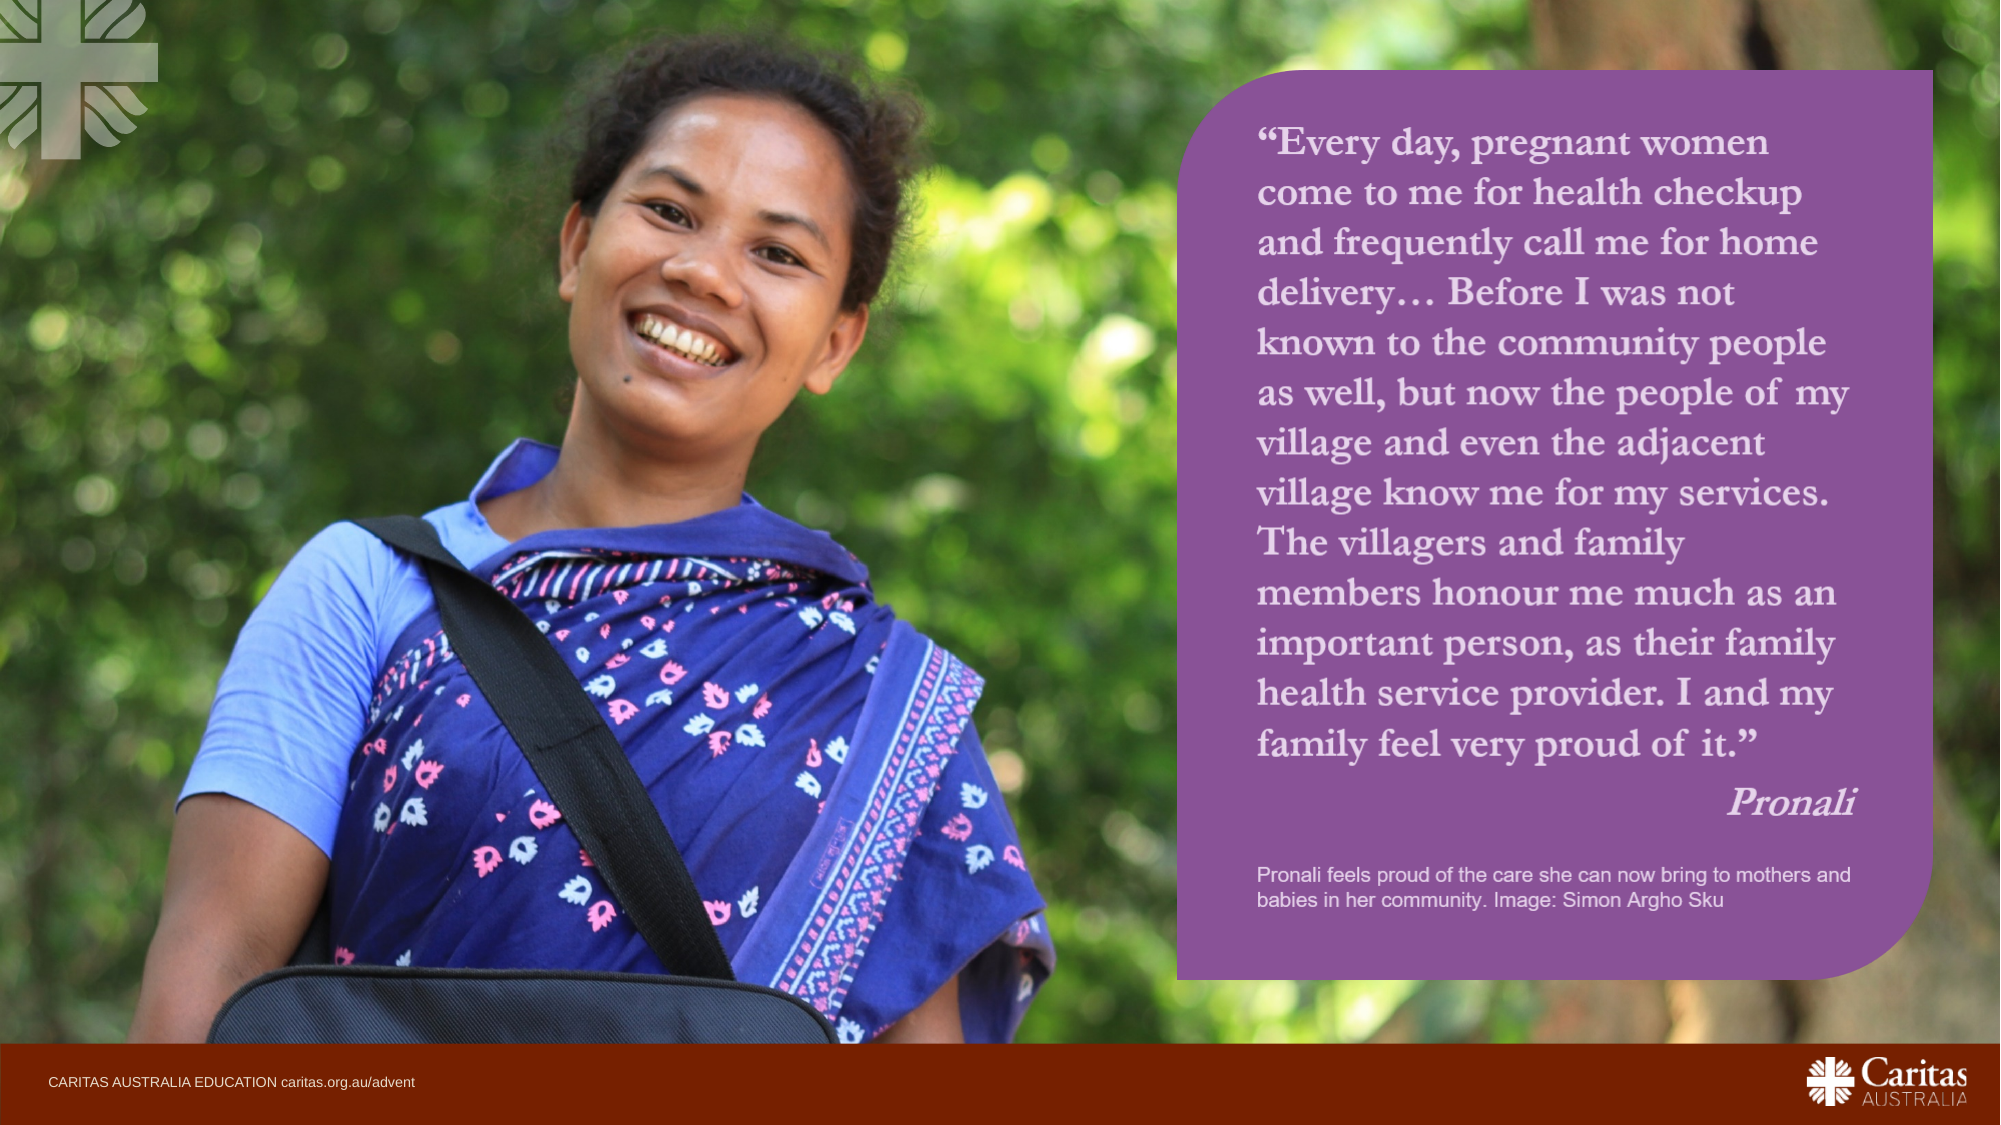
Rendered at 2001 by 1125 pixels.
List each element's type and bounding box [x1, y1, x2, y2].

picture [0, 0, 2000, 1043]
text_box [0, 0, 160, 161]
text_box [0, 1043, 2000, 1125]
